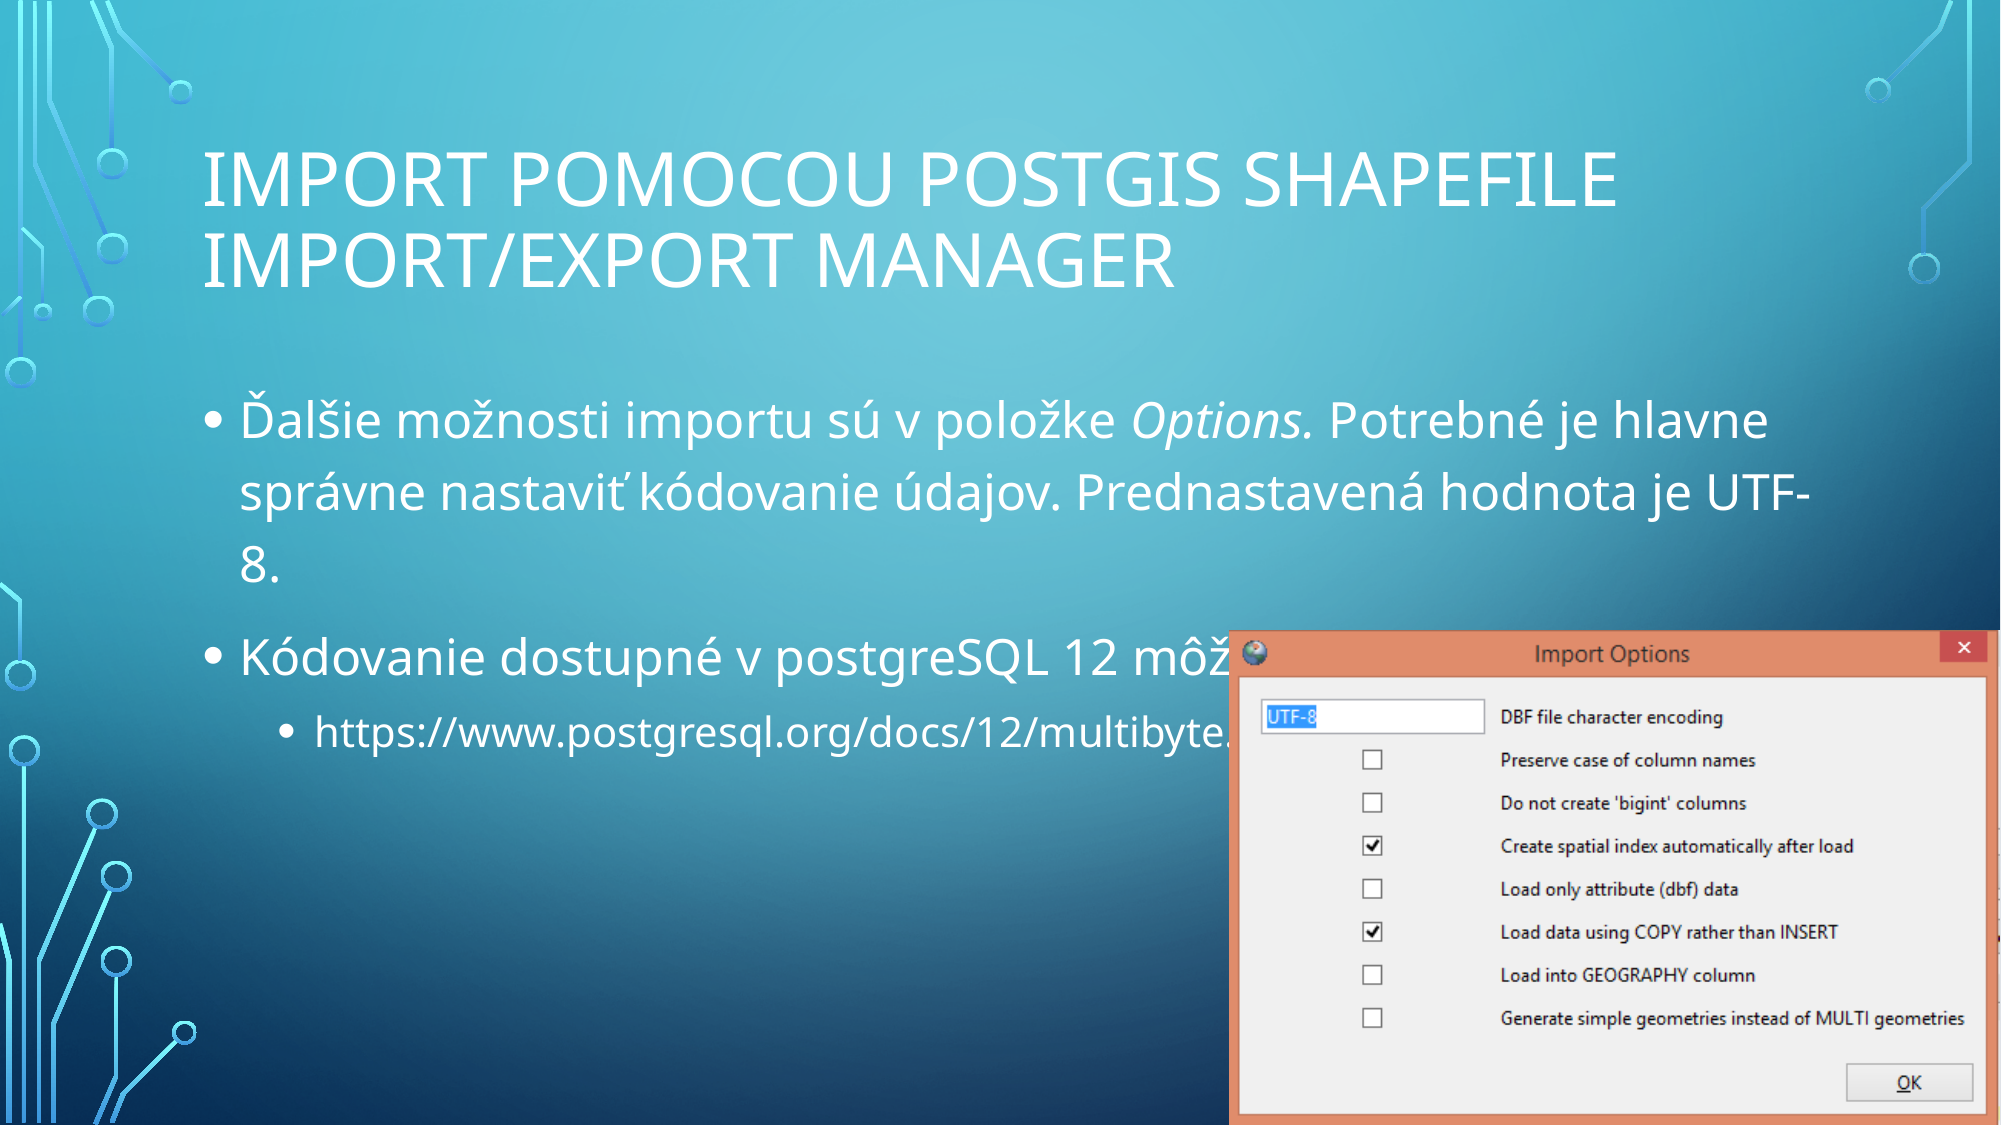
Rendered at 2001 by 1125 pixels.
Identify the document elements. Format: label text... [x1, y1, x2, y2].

picture [1229, 630, 2000, 1125]
list Ďalšie možnosti importu sú v položke Options. Potrebné je hlavne správne nastaviť kódovanie údajov. Prednastavená hodnota je UTF-8. Kódovanie dostupné v postgreSQL 12 môžete nájsť na: https://www.postgresql.org/docs/12/multibyte.html [187, 369, 1835, 1125]
title IMPORT pomocou PostGIS Shapefile import/export Manager [187, 101, 1813, 344]
